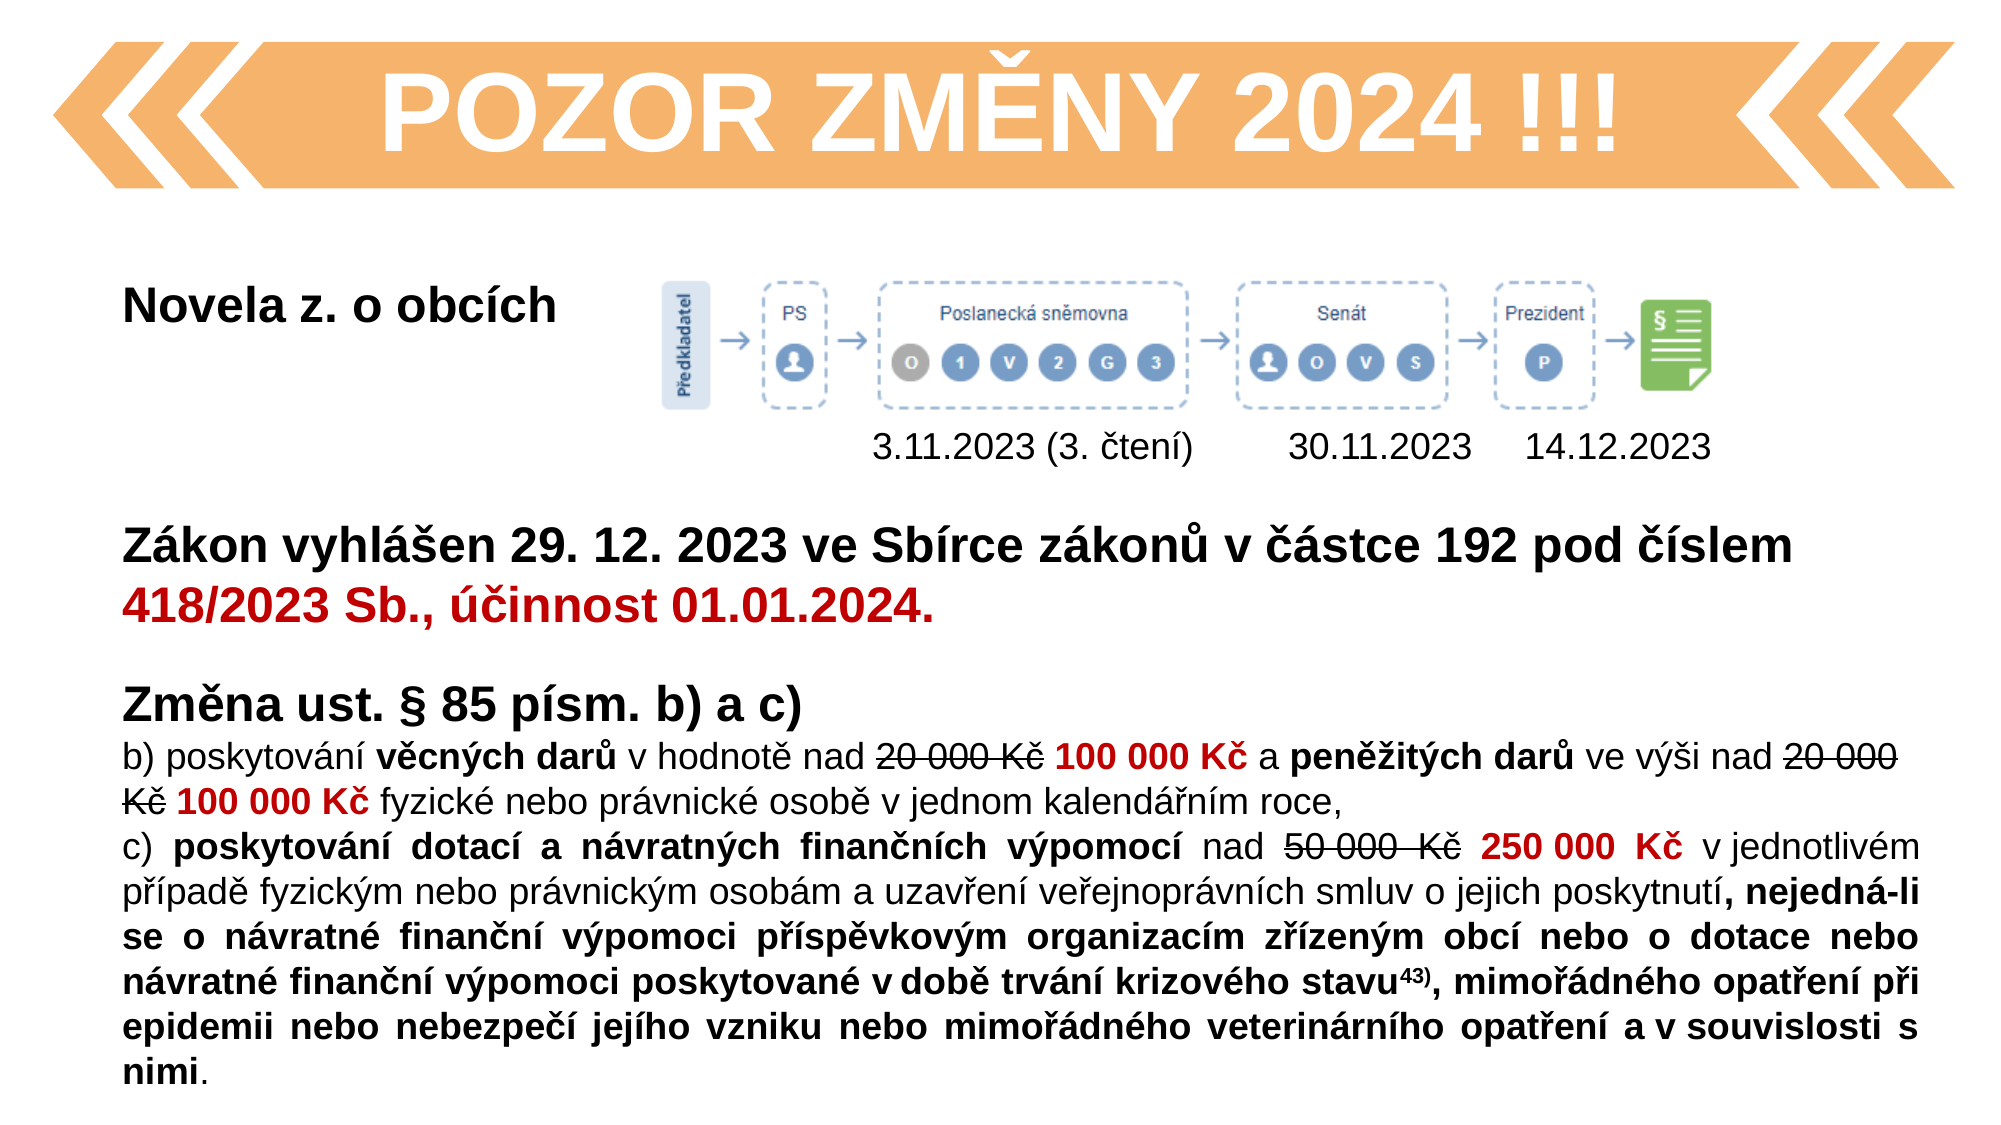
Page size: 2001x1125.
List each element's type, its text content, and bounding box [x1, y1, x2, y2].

list POZOR ZMĚNY 2024 !!! [53, 55, 1952, 175]
picture [634, 264, 1724, 425]
text_box Novela z. o obcích 3.11.2023 (3. čtení) 30.11.2023 14.12.2023 Zákon vyhlášen 29. 12. 2023 ve Sbírce zákonů v částce 192 pod číslem 418/2023 Sb., účinnost 01.01.2024. Změna ust. § 85 písm. b) a c) b) poskytování věcných darů v hodnotě nad 20 000 Kč 100 000 Kč a peněžitých darů ve výši nad 20 000 Kč 100 000 Kč fyzické nebo právnické osobě v jednom kalendářním roce, c) poskytování dotací a návratných finančních výpomocí nad 50 000 Kč 250 000 Kč v jednotlivém případě fyzickým nebo právnickým osobám a uzavření veřejnoprávních smluv o jejich poskytnutí, nejedná-li se o návratné finanční výpomoci příspěvkovým organizacím zřízeným obcí nebo o dotace nebo návratné finanční výpomoci poskytované v době trvání krizového stavu43), mimořádného opatření při epidemii nebo nebezpečí jejího vzniku nebo mimořádného veterinárního opatření a v souvislosti s nimi. [107, 264, 1936, 1125]
